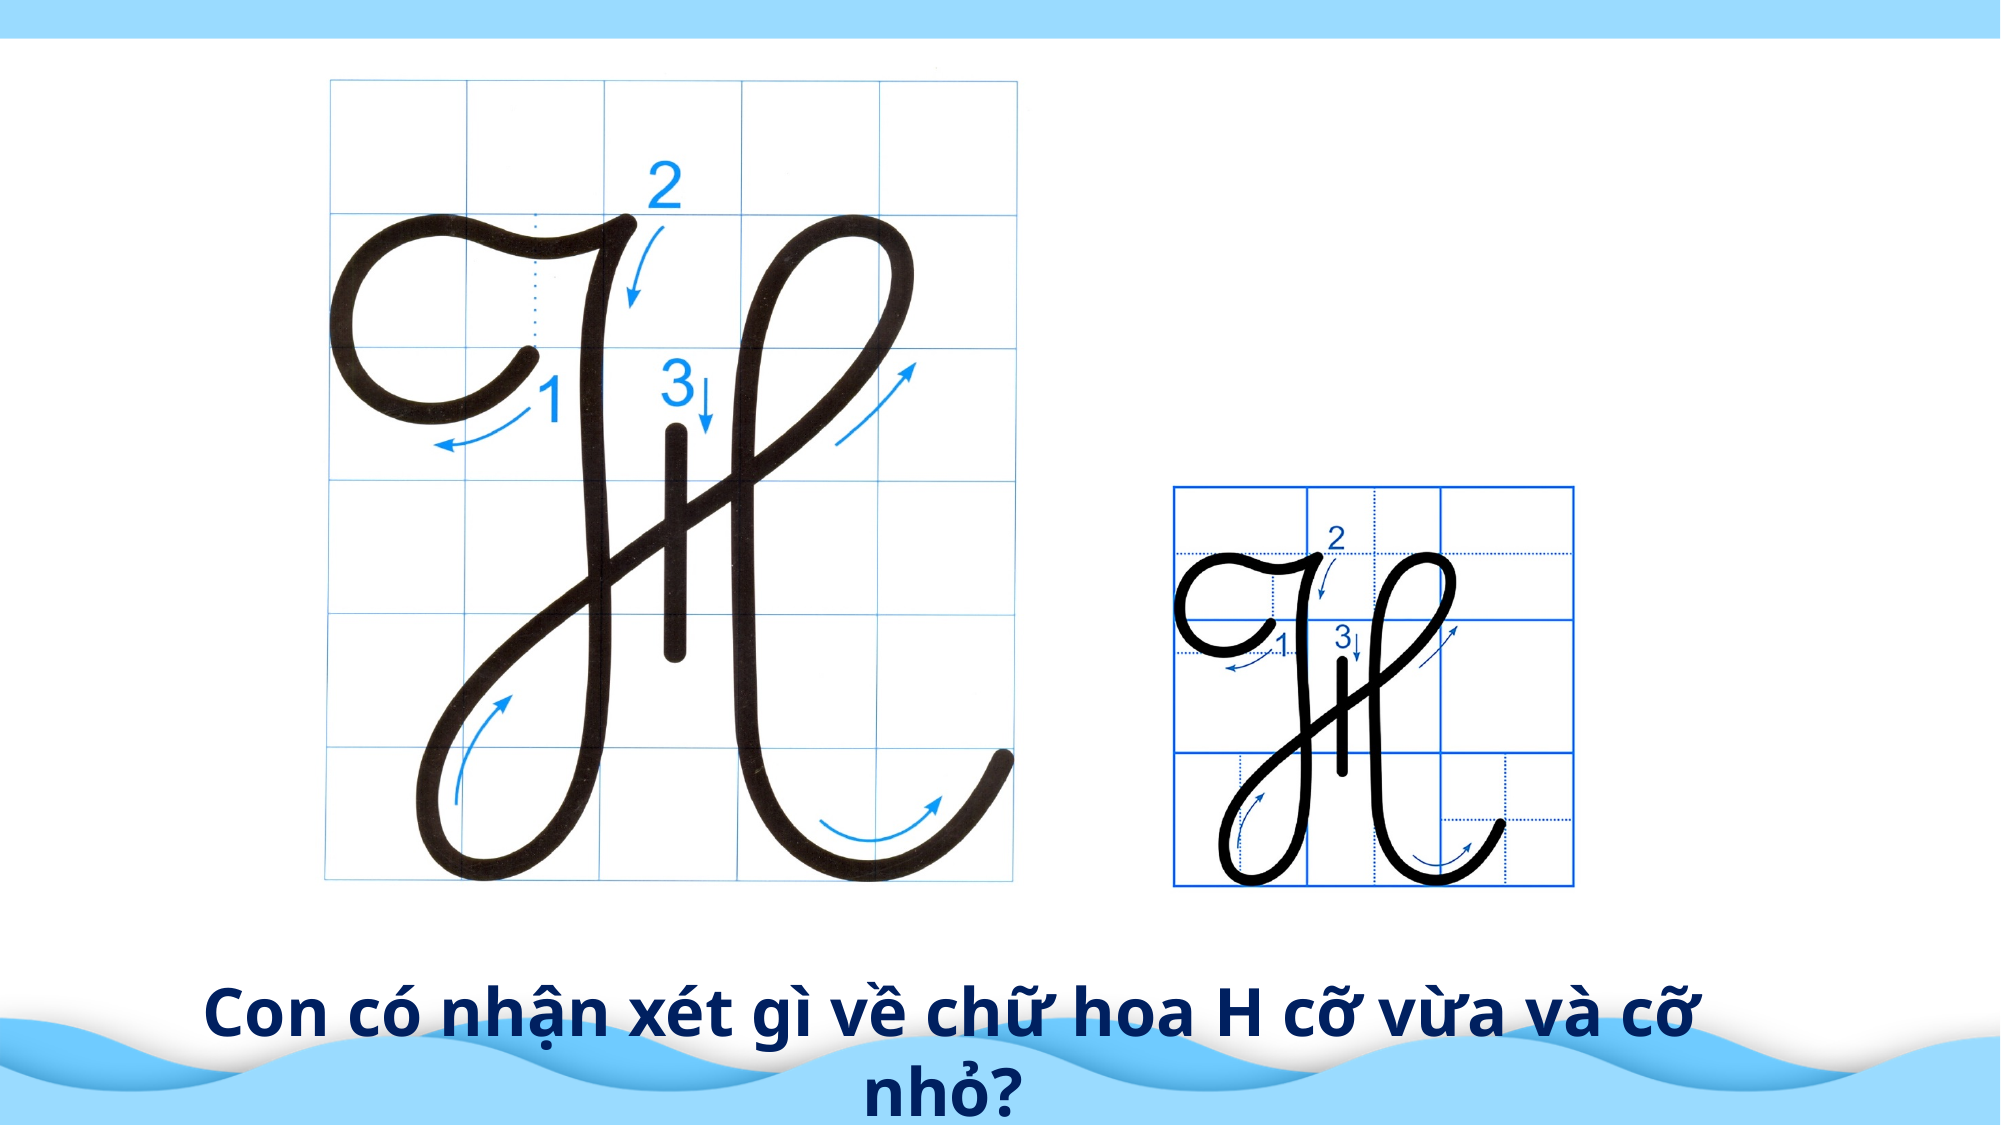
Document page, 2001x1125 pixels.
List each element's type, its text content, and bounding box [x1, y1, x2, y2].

text_box Con có nhận xét gì về chữ hoa H cỡ vừa và cỡ nhỏ? [125, 962, 1777, 1125]
picture [0, 0, 2001, 1125]
